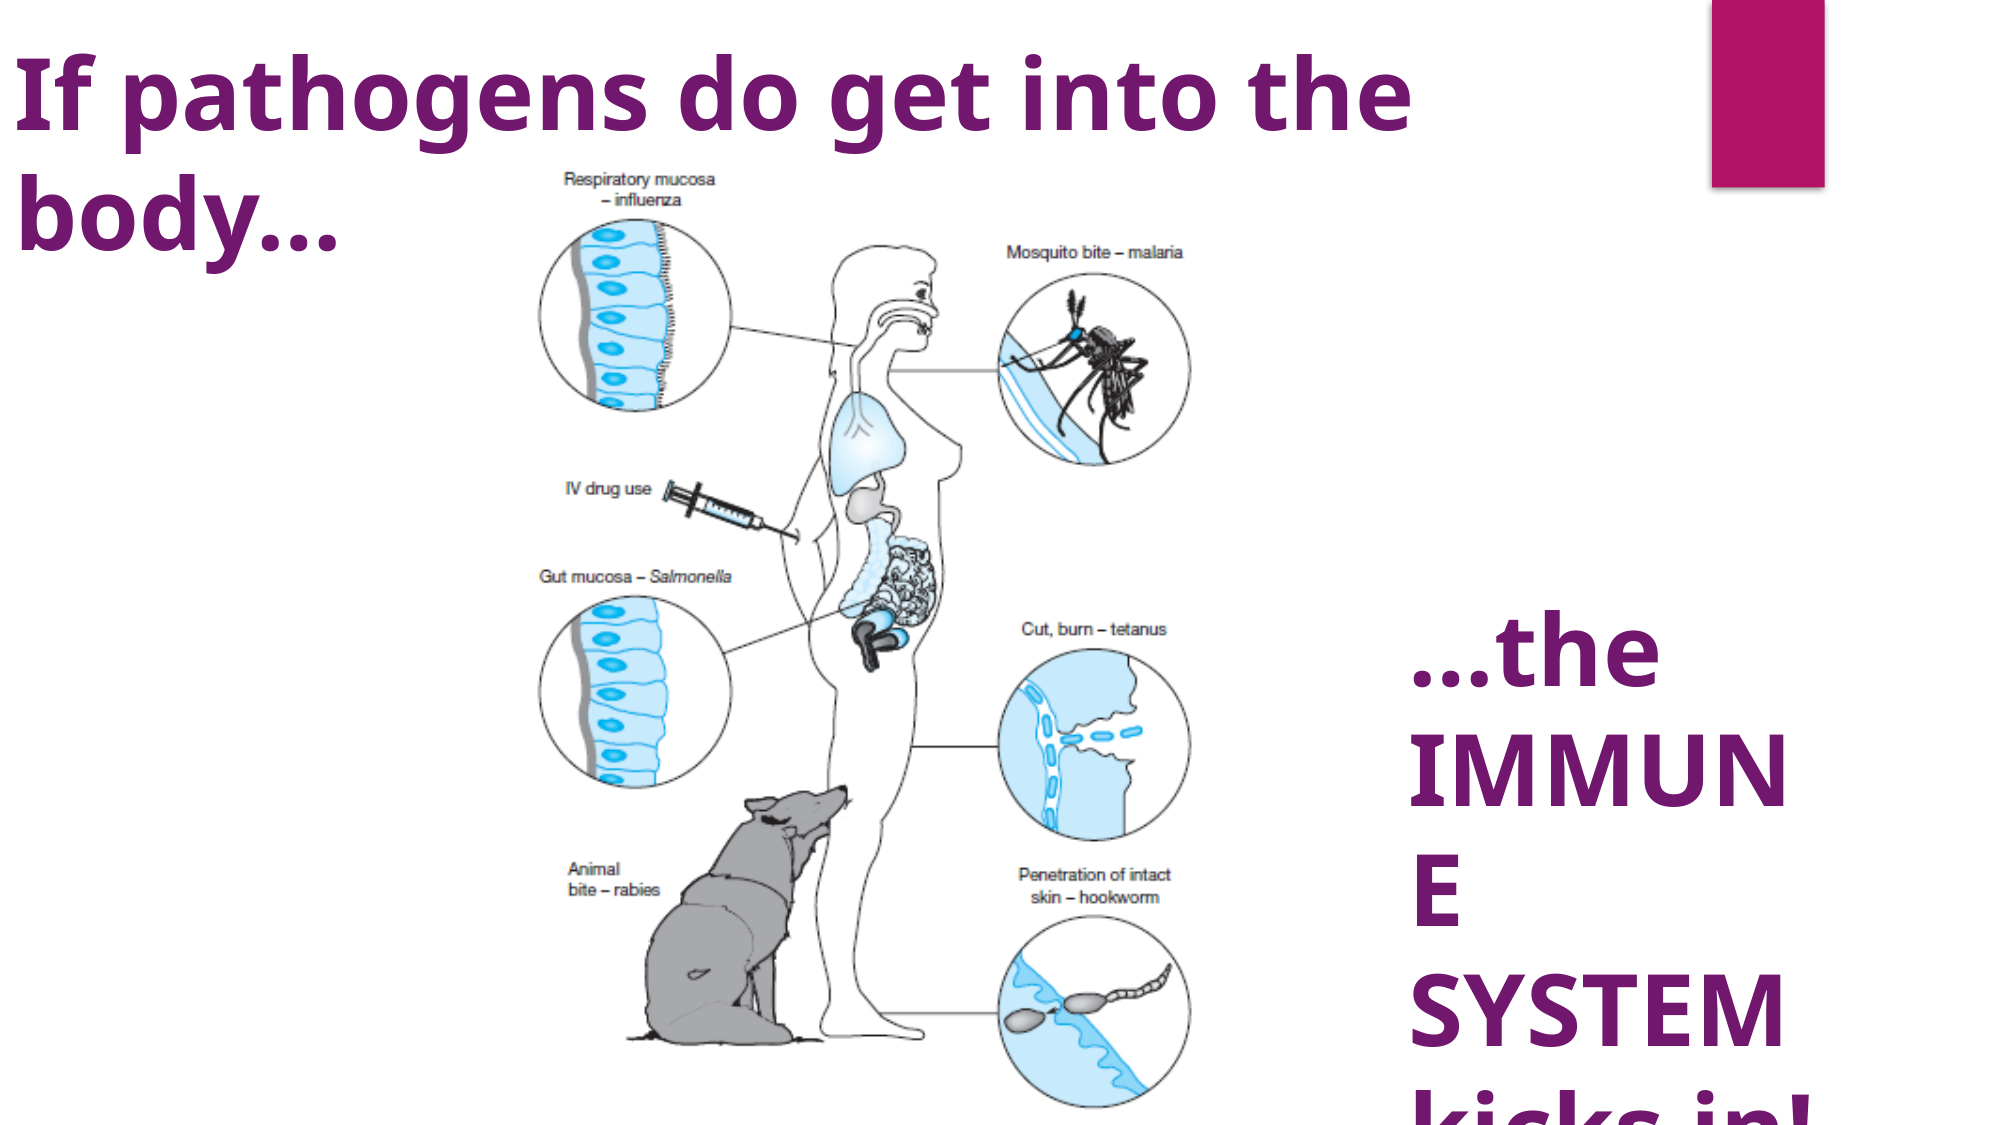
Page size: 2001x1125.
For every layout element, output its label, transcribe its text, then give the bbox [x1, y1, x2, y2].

text_box …the IMMUNE SYSTEM kicks in! [1394, 578, 1862, 850]
text_box If pathogens do get into the body… [0, 23, 1609, 140]
picture [525, 165, 1205, 1125]
